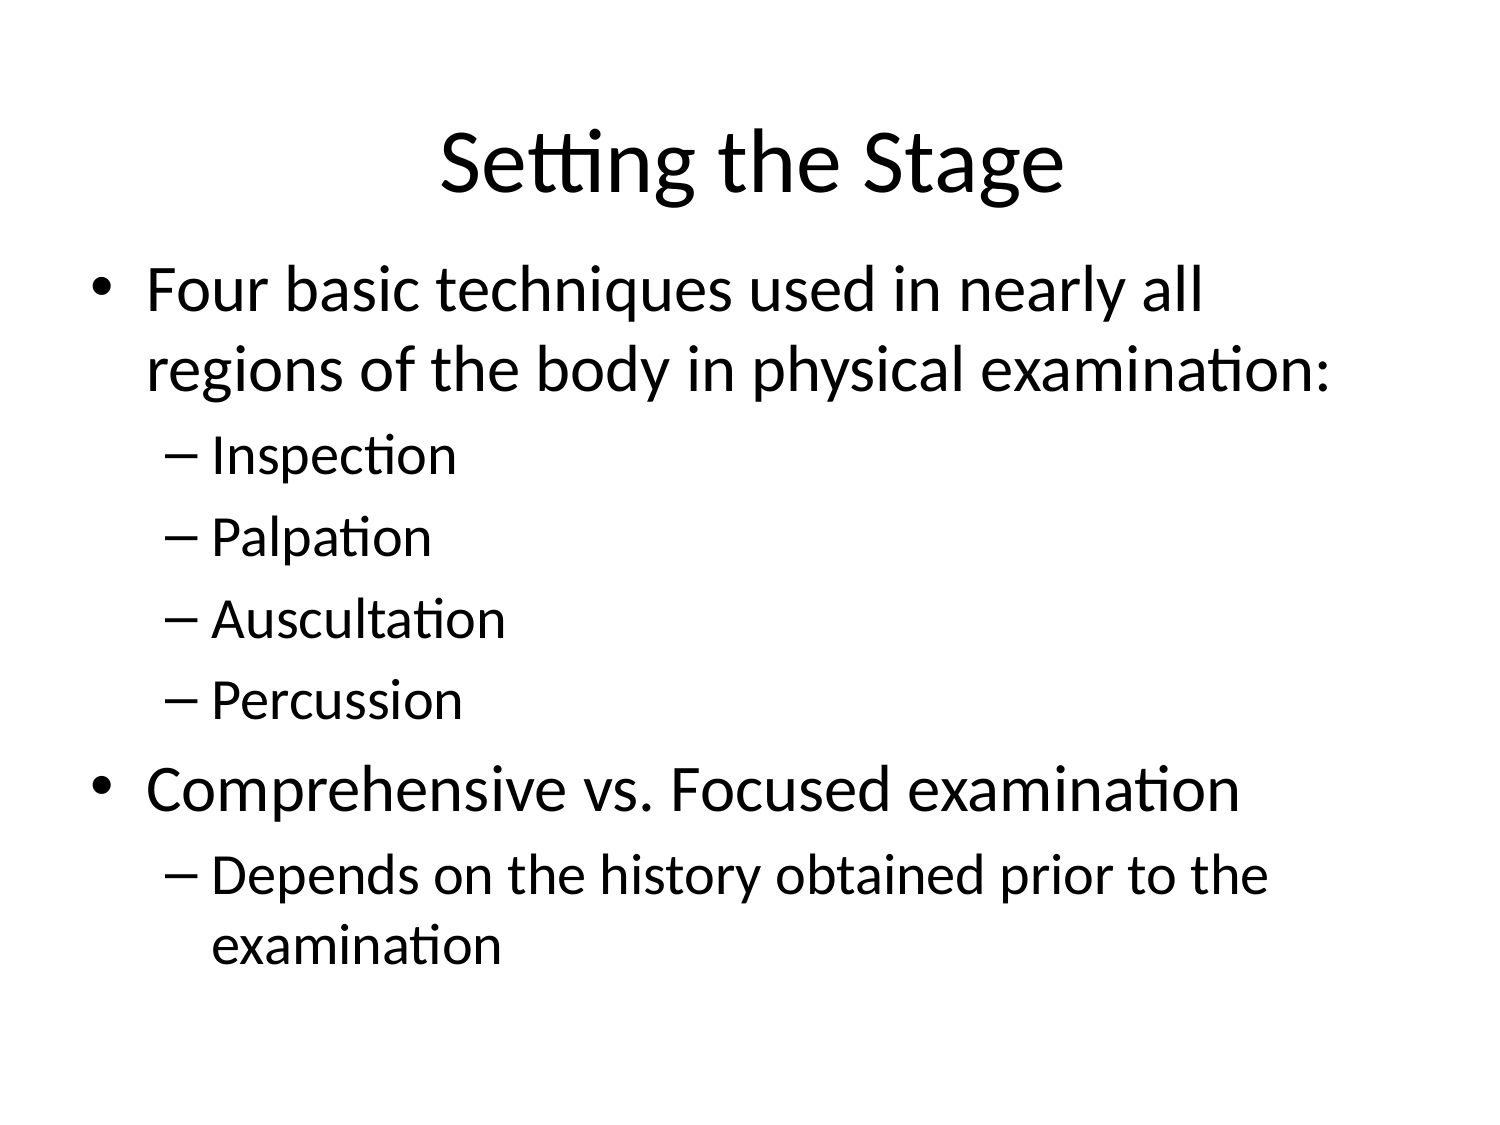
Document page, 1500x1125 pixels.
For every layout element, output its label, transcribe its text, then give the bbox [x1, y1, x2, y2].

list Four basic techniques used in nearly all regions of the body in physical examination: Inspection Palpation Auscultation Percussion Comprehensive vs. Focused examination Depends on the history obtained prior to the examination [75, 237, 1425, 1005]
title Setting the Stage [54, 75, 1453, 238]
